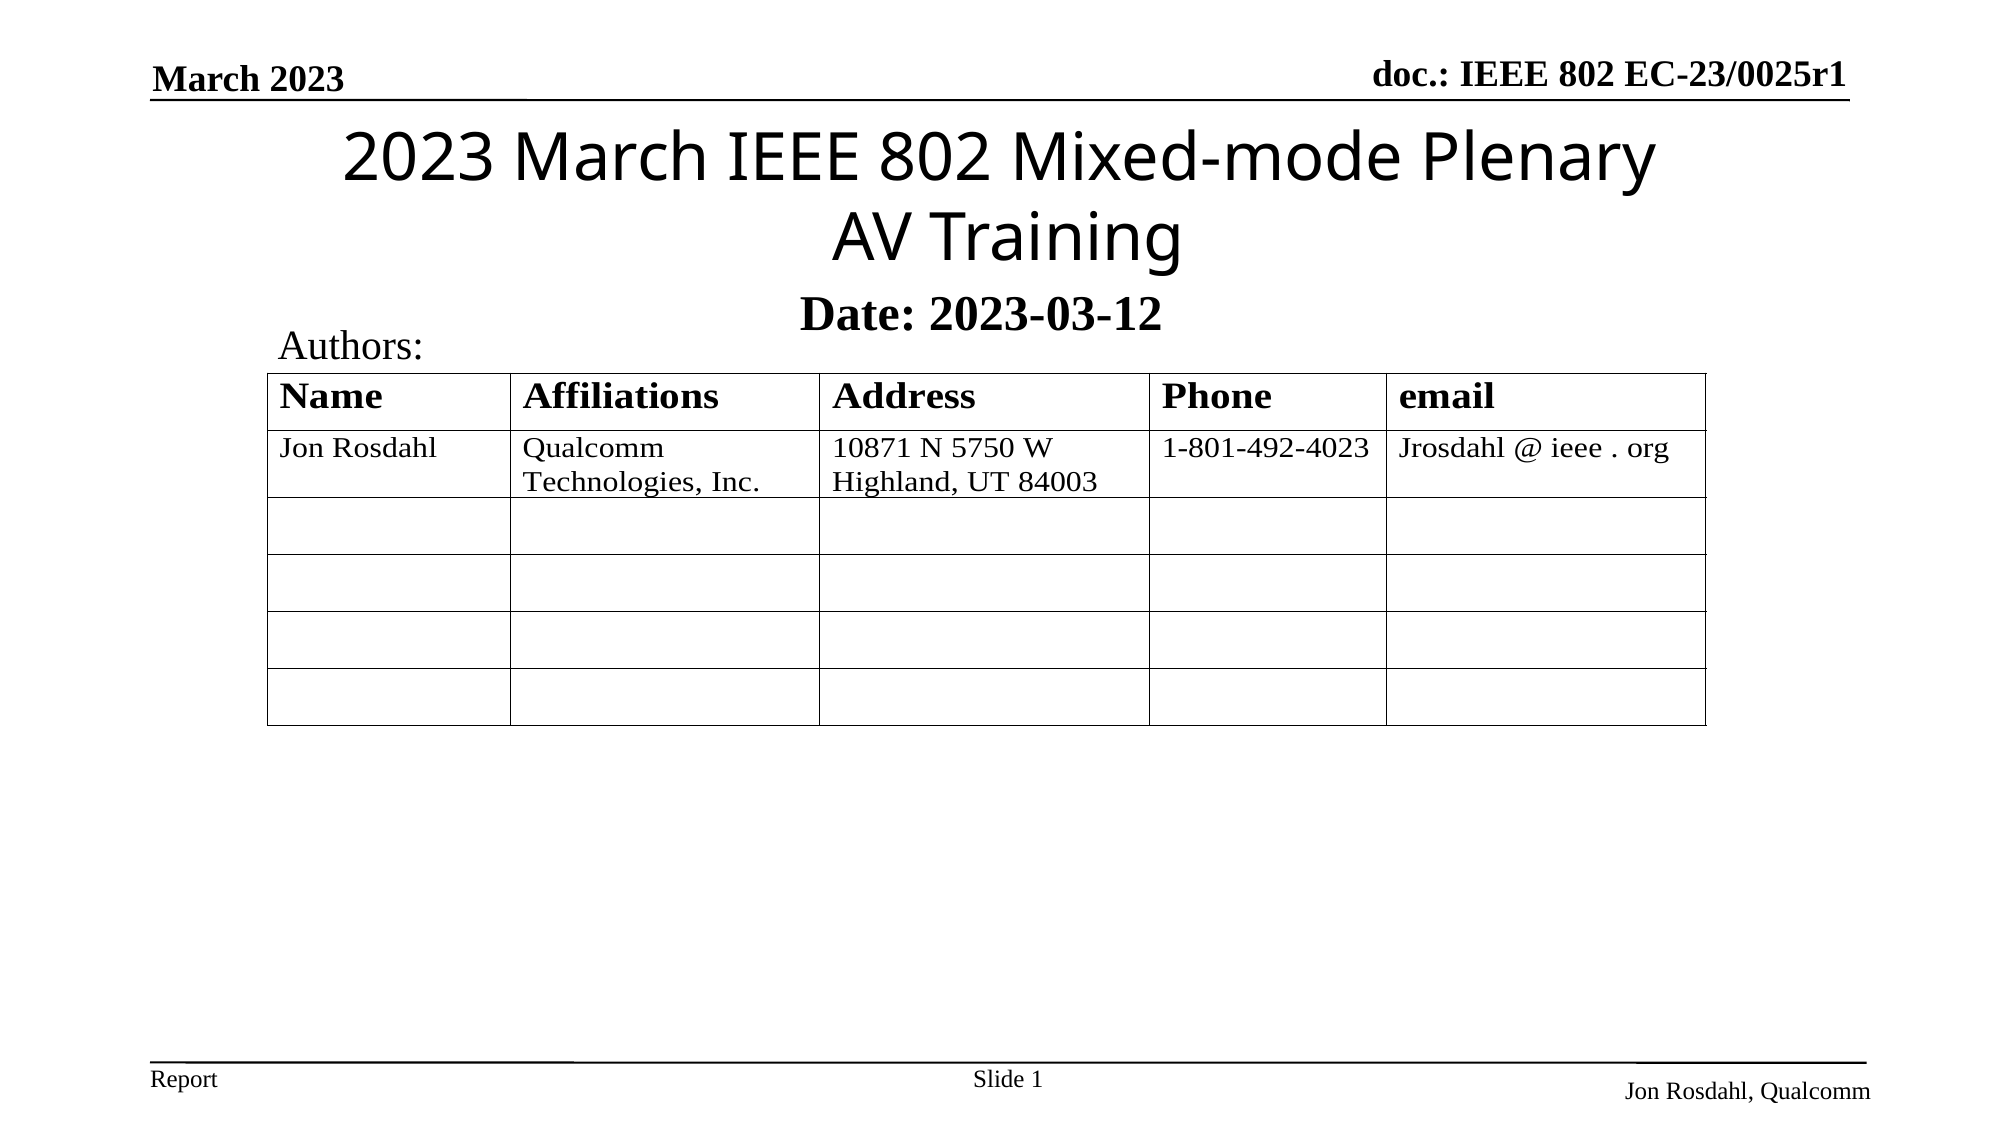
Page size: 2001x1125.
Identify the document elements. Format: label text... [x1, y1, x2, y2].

footer Jon Rosdahl, Qualcomm [1174, 1073, 1872, 1101]
list Date: 2023-03-12 [262, 272, 1701, 342]
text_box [249, 372, 1738, 838]
slide_number Slide 1 [950, 1061, 1067, 1123]
text_box Authors: [262, 310, 500, 371]
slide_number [152, 54, 563, 100]
title 2023 March IEEE 802 Mixed-mode Plenary AV Training [149, 105, 1851, 282]
